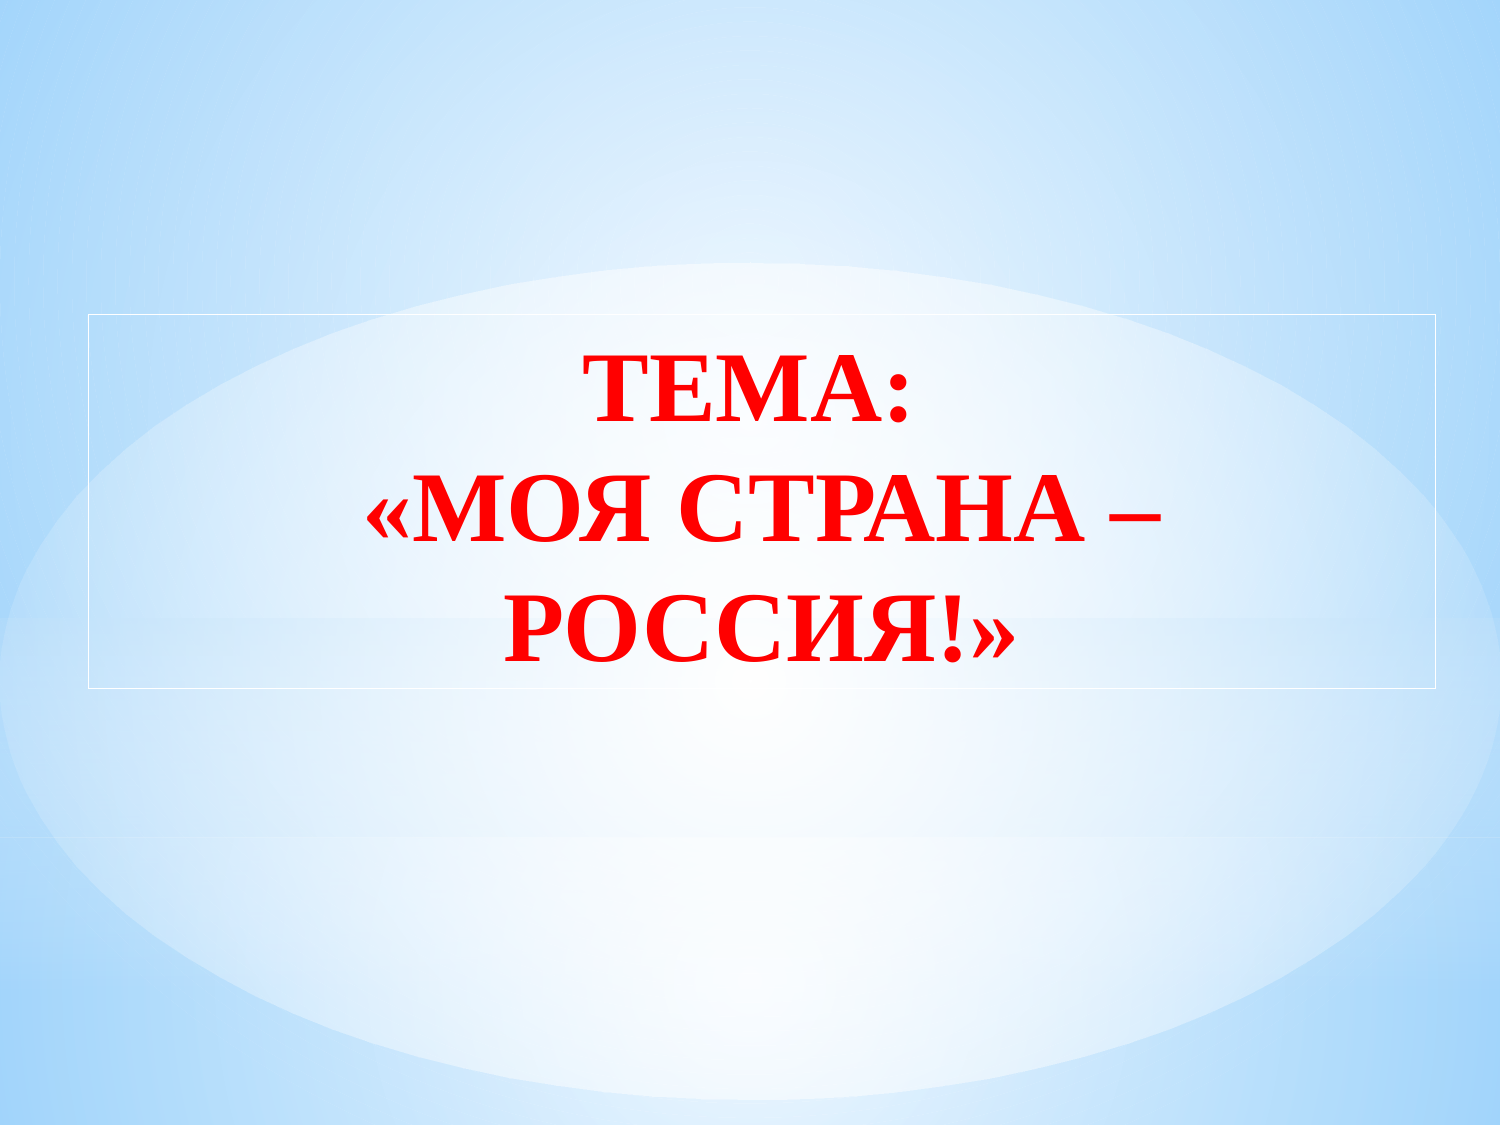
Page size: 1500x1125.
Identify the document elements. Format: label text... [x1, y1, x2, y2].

text_box ТЕМА: «МОЯ СТРАНА – РОССИЯ!» [88, 314, 1436, 689]
